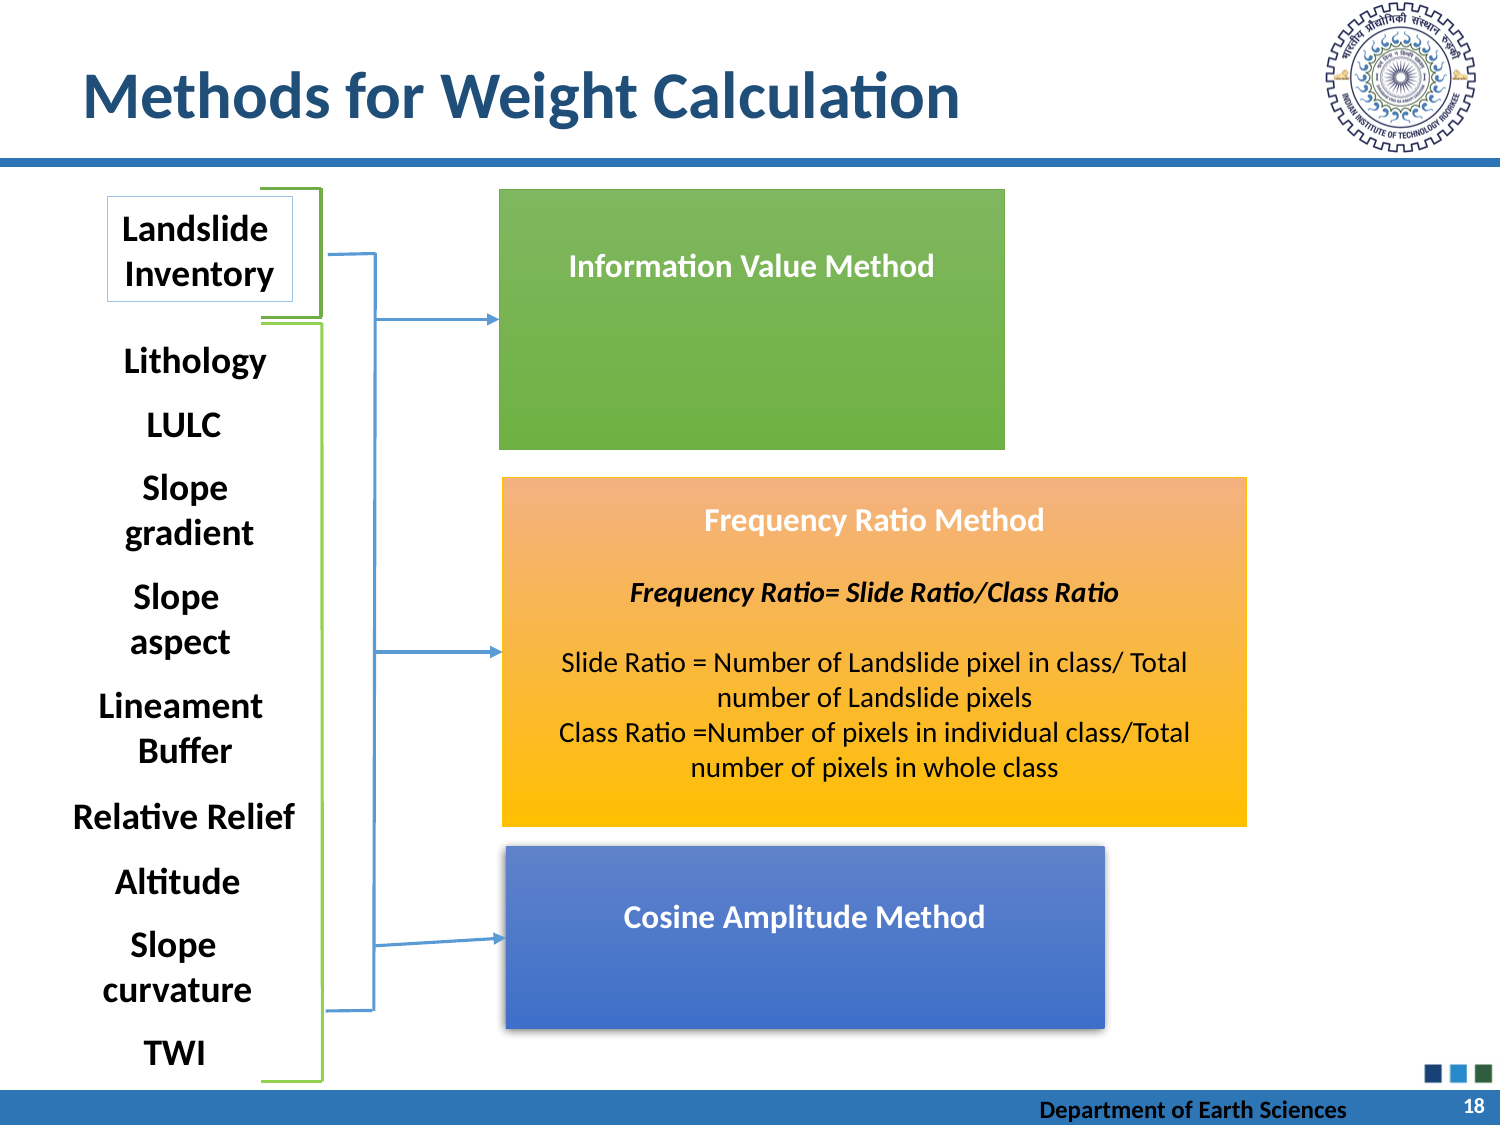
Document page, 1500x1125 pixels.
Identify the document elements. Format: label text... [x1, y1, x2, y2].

picture [1419, 1056, 1498, 1089]
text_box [325, 252, 487, 1011]
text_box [260, 188, 322, 317]
text_box TWI [128, 1020, 221, 1081]
text_box Altitude [99, 849, 256, 910]
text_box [260, 323, 323, 1082]
picture [1321, 0, 1482, 157]
text_box Landslide Inventory [107, 196, 260, 302]
text_box Slope curvature [87, 912, 260, 1018]
text_box Lineament Buffer [83, 673, 260, 779]
text_box Frequency Ratio Method Frequency Ratio= Slide Ratio/Class Ratio Slide Ratio = Number of Landslide pixel in class/ Total number of Landslide pixels Class Ratio =Number of pixels in individual class/Total number of pixels in whole class [502, 477, 1247, 827]
text_box Relative Relief [58, 784, 260, 845]
text_box Slope gradient [109, 455, 260, 561]
text_box LULC [131, 392, 237, 453]
text_box Slope aspect [115, 564, 247, 670]
text_box Lithology [108, 328, 260, 389]
text_box Methods for Weight Calculation [67, 44, 1307, 140]
